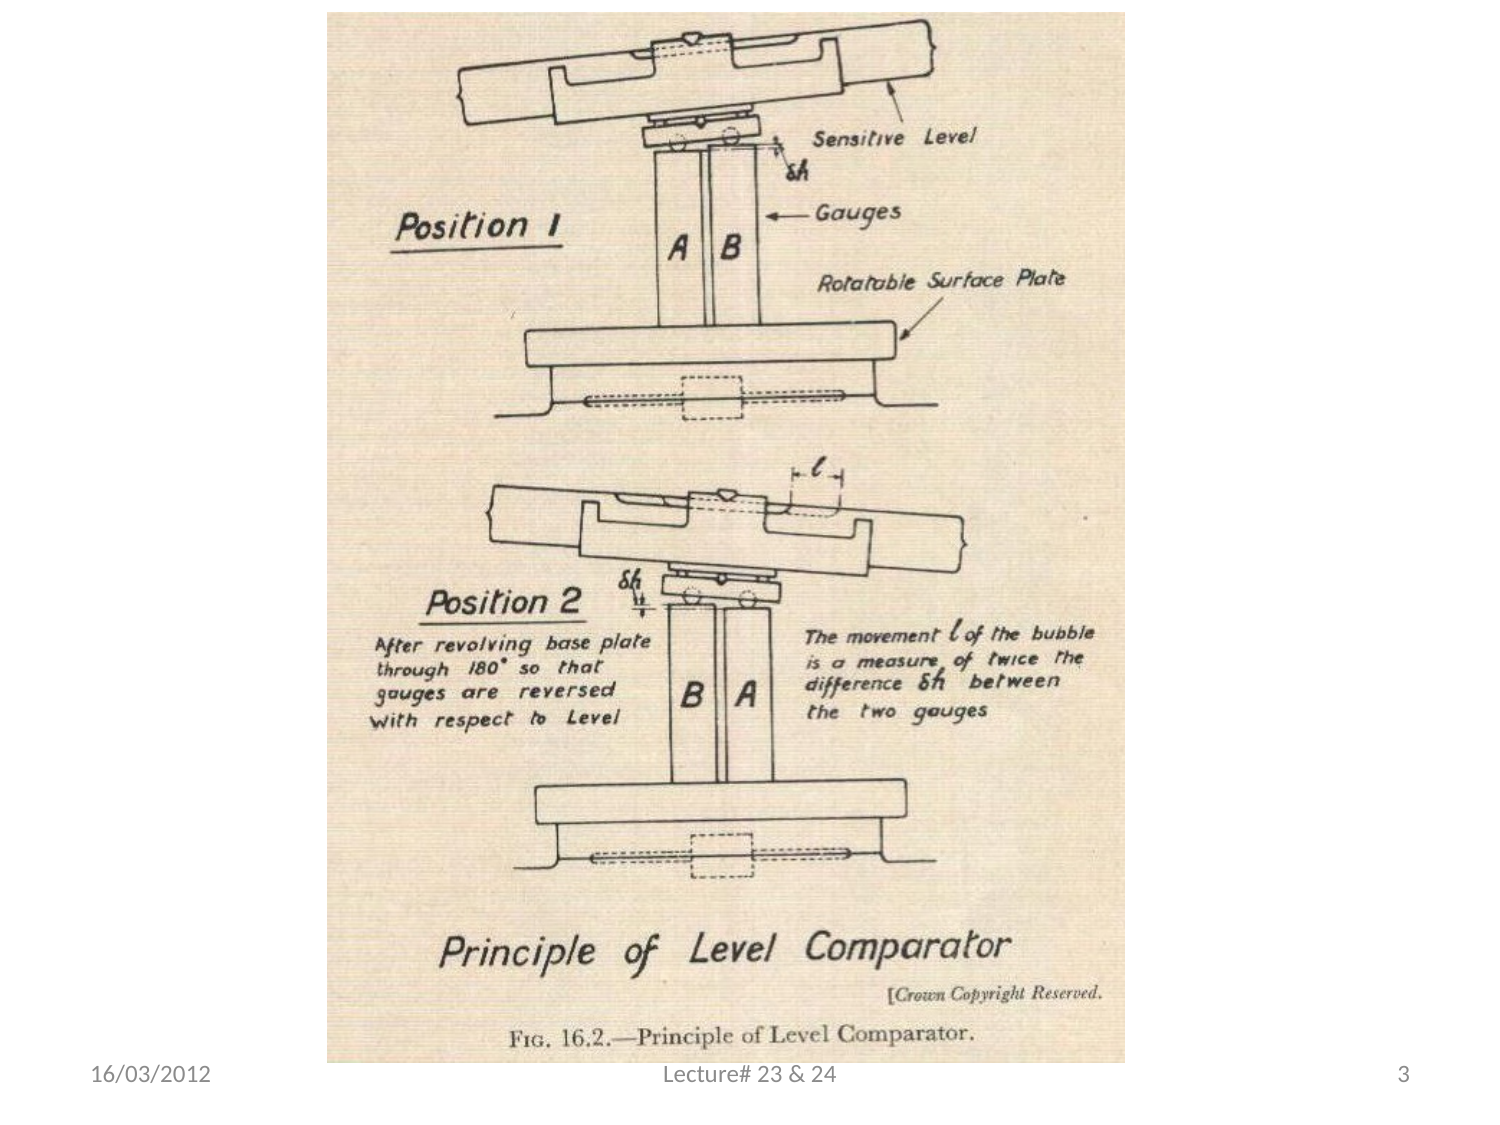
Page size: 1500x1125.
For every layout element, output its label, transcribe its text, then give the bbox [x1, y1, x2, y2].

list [327, 12, 1126, 1063]
slide_number 3 [1074, 1042, 1425, 1103]
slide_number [75, 1042, 425, 1103]
footer Lecture# 23 & 24 [512, 1072, 988, 1103]
